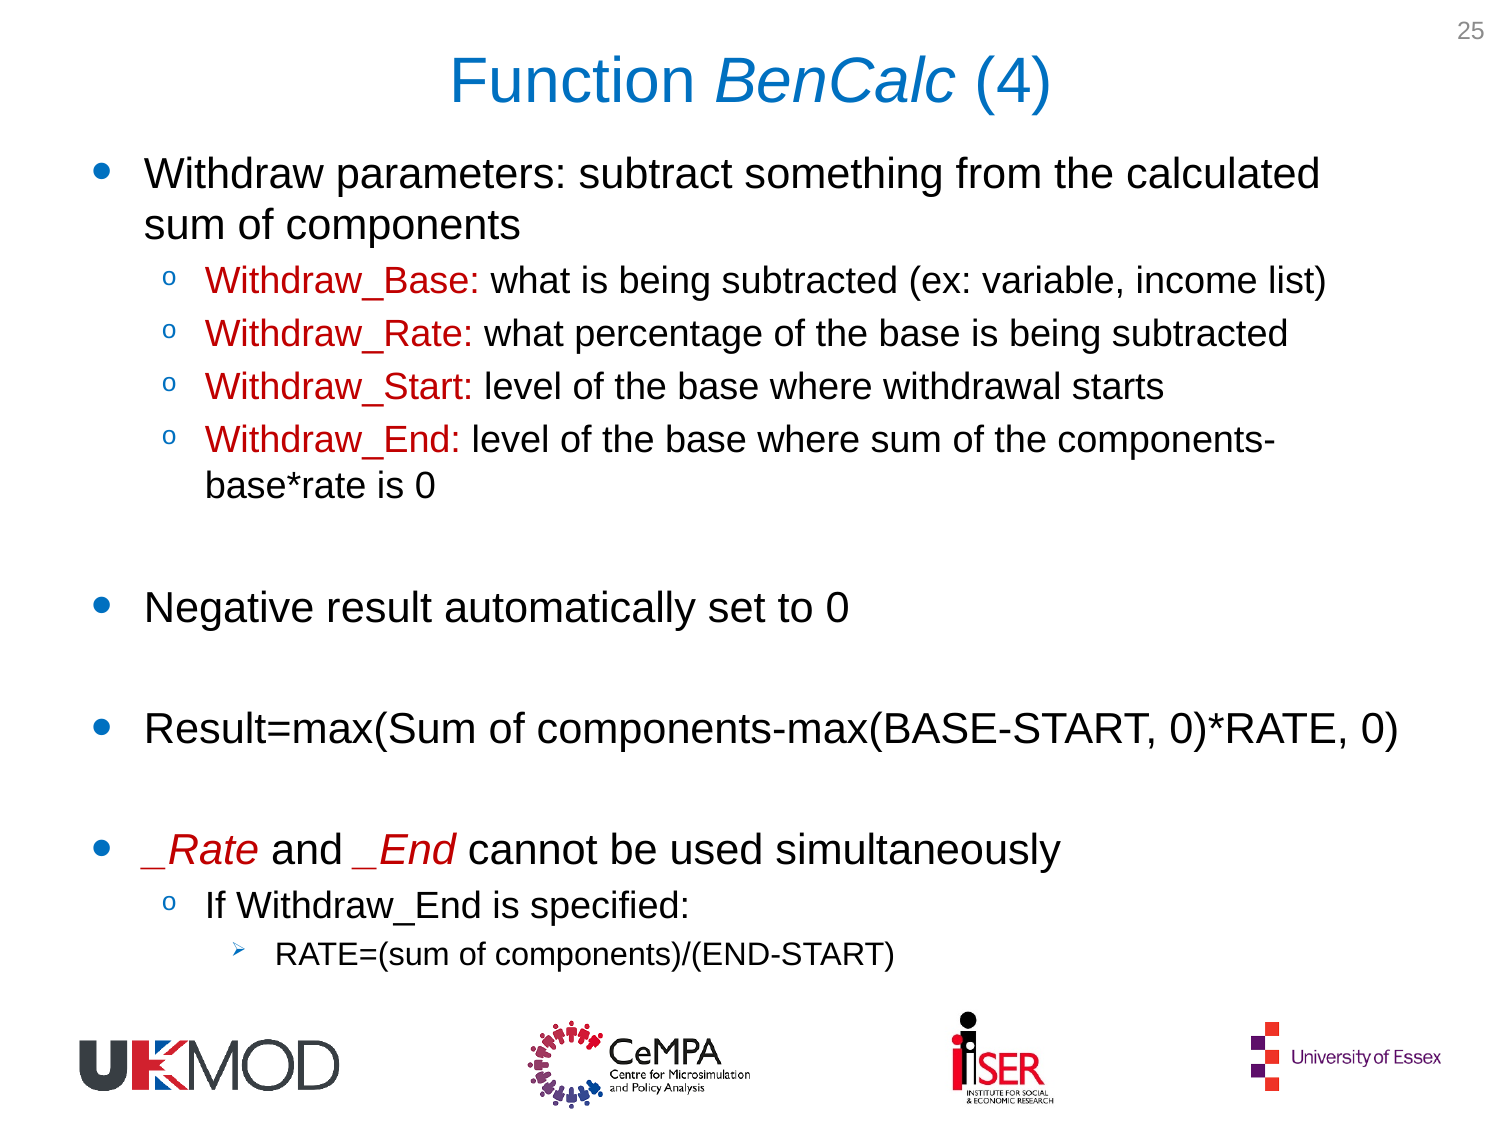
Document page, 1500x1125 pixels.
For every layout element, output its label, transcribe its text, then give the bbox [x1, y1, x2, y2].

picture [1251, 1022, 1441, 1091]
picture [527, 1035, 750, 1109]
picture [934, 1035, 1067, 1125]
slide_number 25 [1149, 0, 1500, 60]
title Function BenCalc (4) [76, 30, 1427, 124]
picture [73, 1036, 343, 1094]
list Withdraw parameters: subtract something from the calculated sum of components Withdraw_Base: what is being subtracted (ex: variable, income list) Withdraw_Rate: what percentage of the base is being subtracted Withdraw_Start: level of the base where withdrawal starts Withdraw_End: level of the base where sum of the components-base*rate is 0 Negative result automatically set to 0 Result=max(Sum of components-max(BASE-START, 0)*RATE, 0) _Rate and _End cannot be used simultaneously If Withdraw_End is specified: RATE=(sum of components)/(END-START) [76, 137, 1427, 1035]
